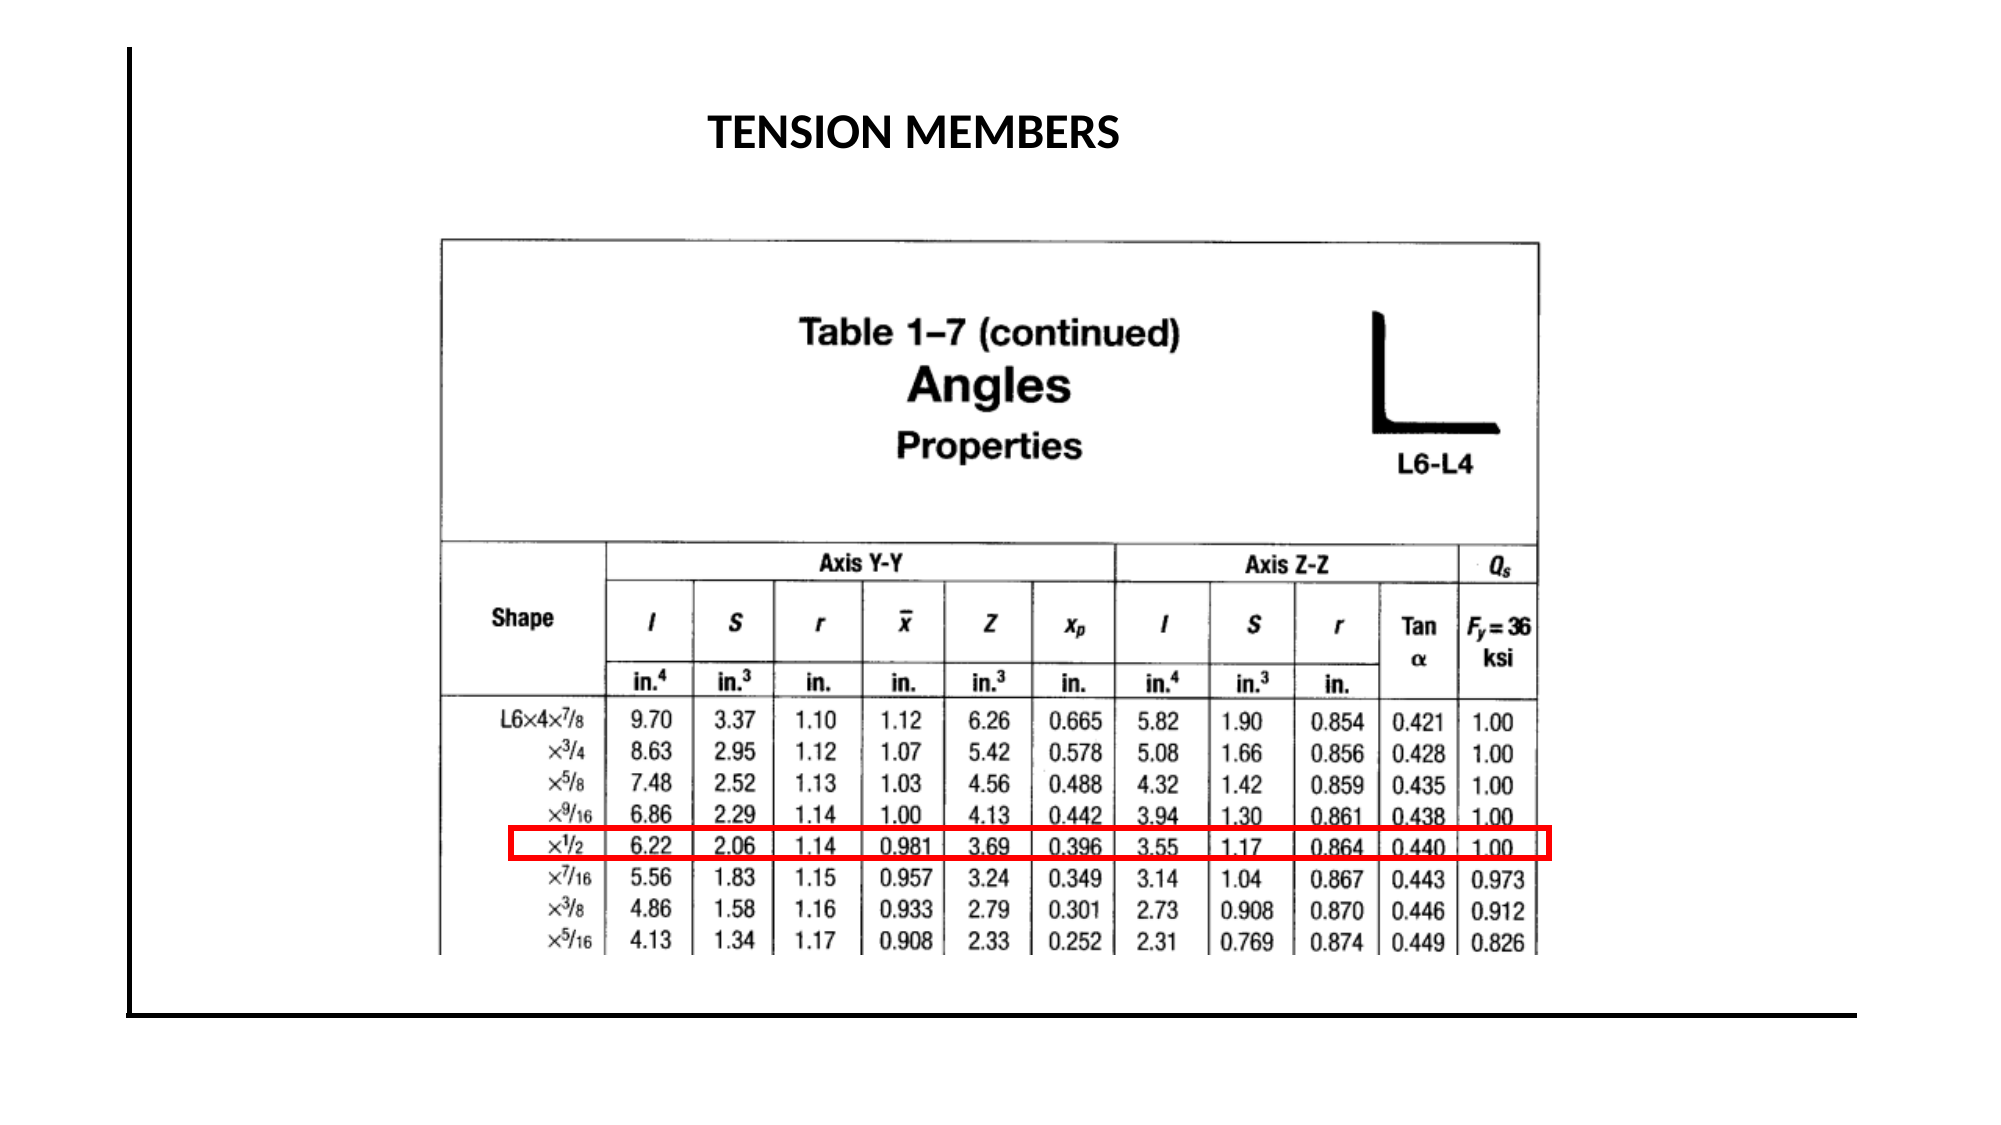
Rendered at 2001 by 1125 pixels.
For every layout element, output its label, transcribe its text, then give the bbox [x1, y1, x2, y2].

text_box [130, 46, 138, 914]
list TENSION MEMBERS [140, 22, 1867, 991]
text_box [125, 46, 129, 914]
picture [393, 170, 1607, 955]
